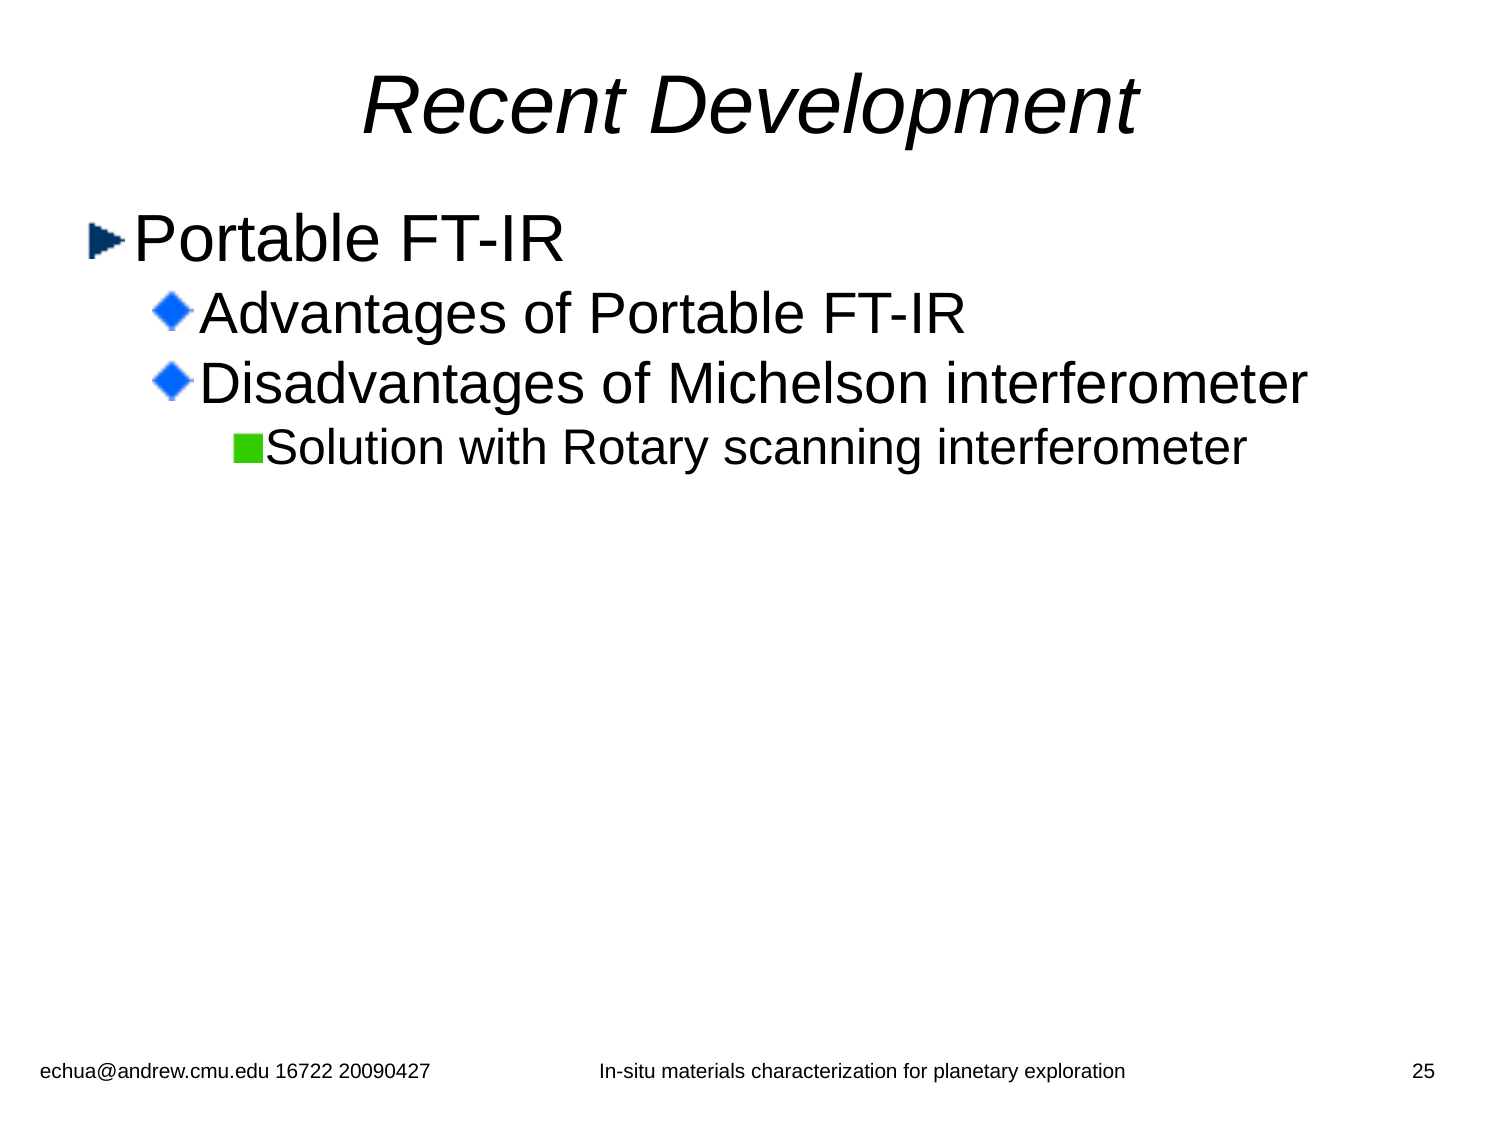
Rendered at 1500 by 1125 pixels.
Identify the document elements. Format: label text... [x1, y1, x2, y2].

list Portable FT-IR Advantages of Portable FT-IR Disadvantages of Michelson interferometer Solution with Rotary scanning interferometer [62, 187, 1438, 1026]
picture [152, 289, 194, 331]
picture [152, 359, 194, 401]
picture [77, 211, 125, 259]
footer In-situ materials characterization for planetary exploration [551, 1049, 1238, 1101]
slide_number 25 [1262, 1049, 1451, 1101]
picture [227, 427, 263, 463]
slide_number echua@andrew.cmu.edu 16722 20090427 [24, 1049, 551, 1101]
title Recent Development [24, 37, 1476, 163]
